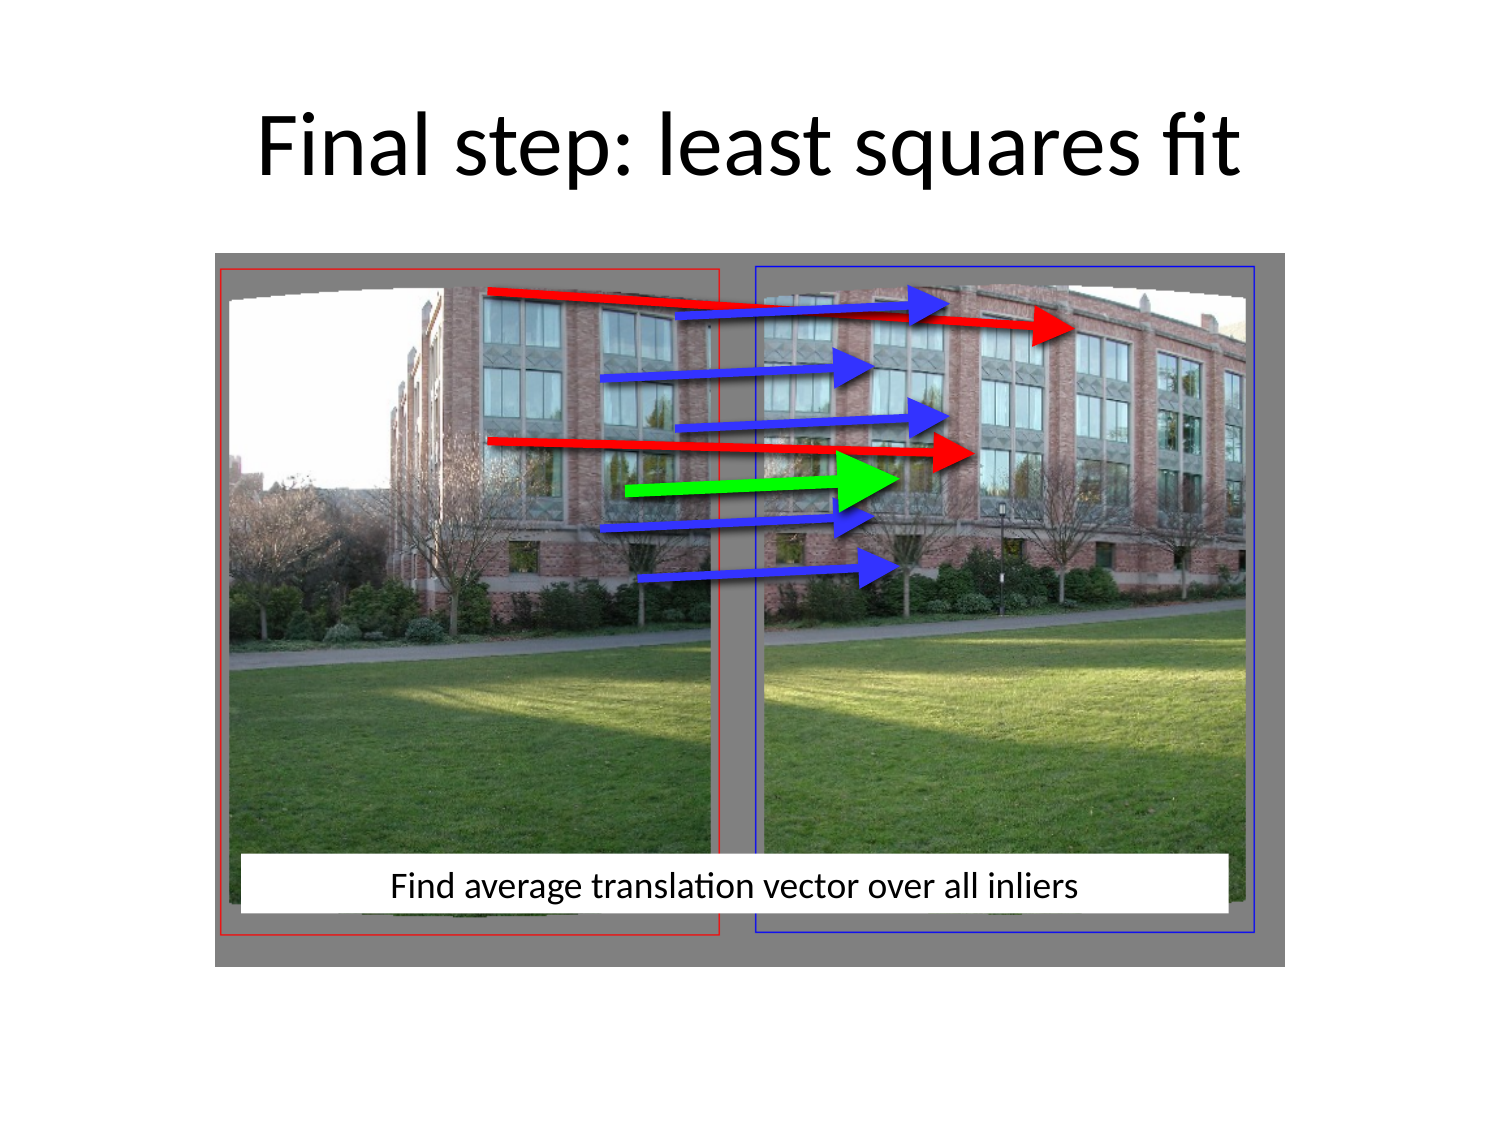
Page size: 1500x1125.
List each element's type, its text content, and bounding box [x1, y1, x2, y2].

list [215, 253, 1285, 967]
title Final step: least squares fit [75, 45, 1425, 233]
